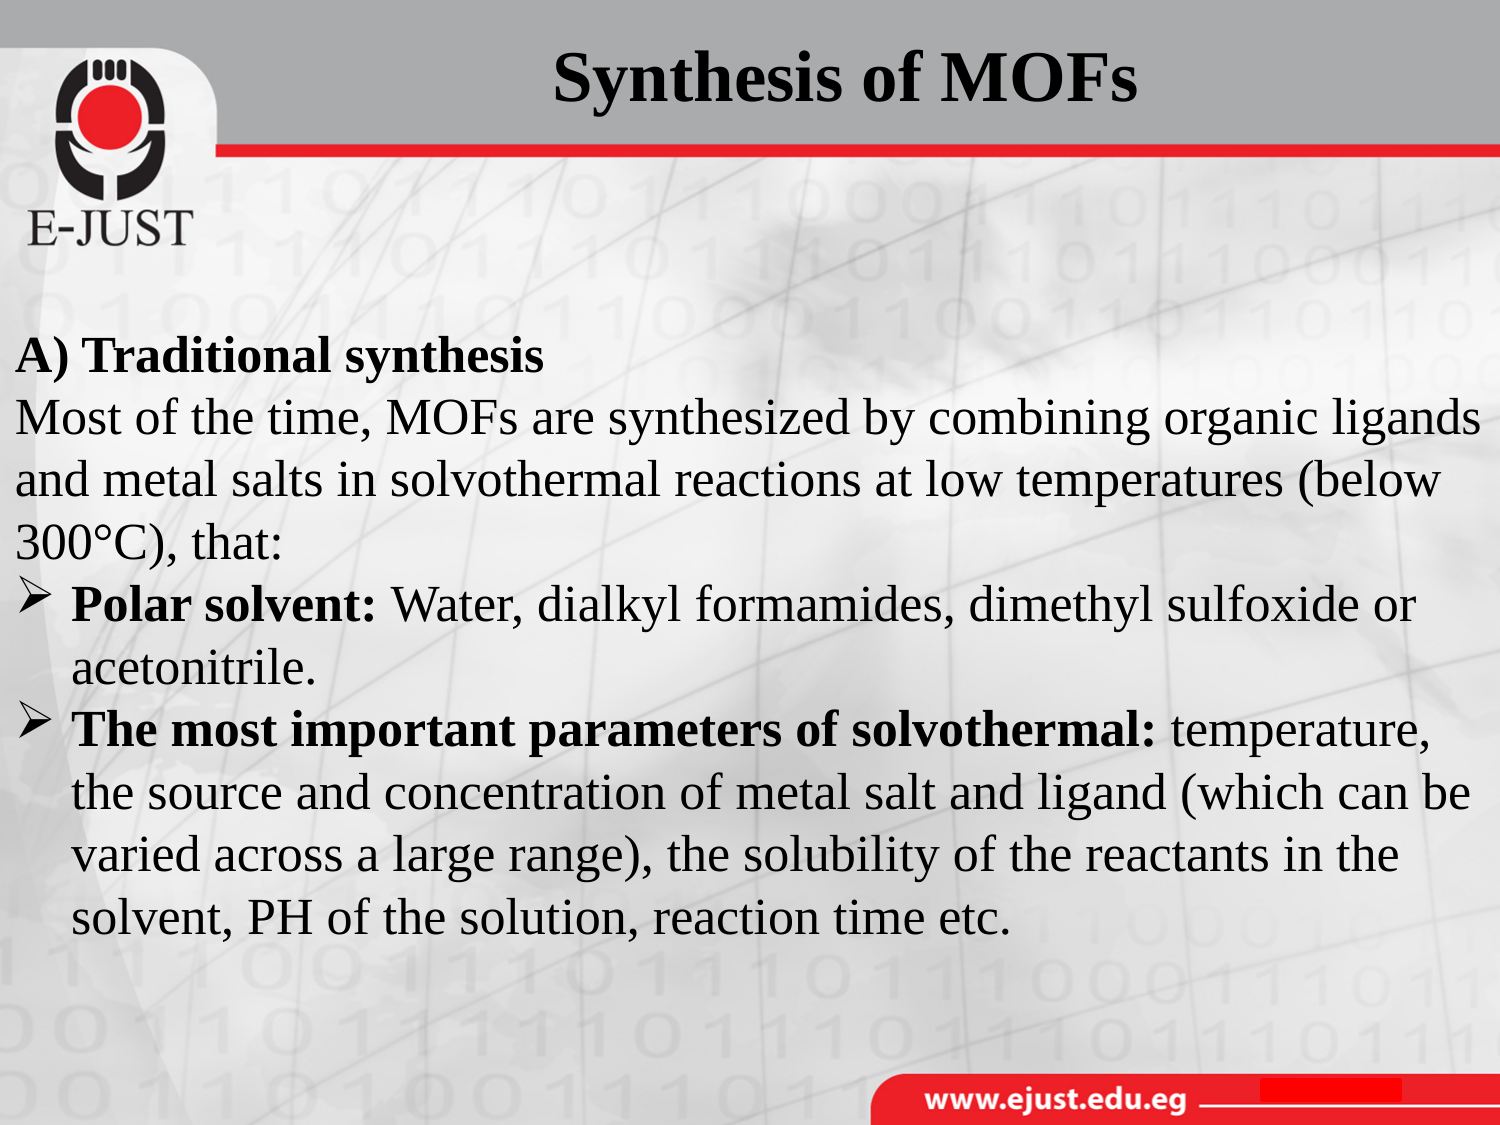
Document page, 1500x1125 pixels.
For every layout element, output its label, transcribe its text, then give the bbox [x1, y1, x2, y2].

text_box [1260, 1078, 1402, 1102]
text_box Synthesis of MOFs [225, 21, 1467, 124]
picture [0, 953, 1500, 1125]
text_box A) Traditional synthesis Most of the time, MOFs are synthesized by combining organic ligands and metal salts in solvothermal reactions at low temperatures (below 300°C), that: Polar solvent: Water, dialkyl formamides, dimethyl sulfoxide or acetonitrile. The most important parameters of solvothermal: temperature, the source and concentration of metal salt and ligand (which can be varied across a large range), the solubility of the reactants in the solvent, PH of the solution, reaction time etc. [0, 262, 1500, 953]
picture [0, 0, 1500, 262]
